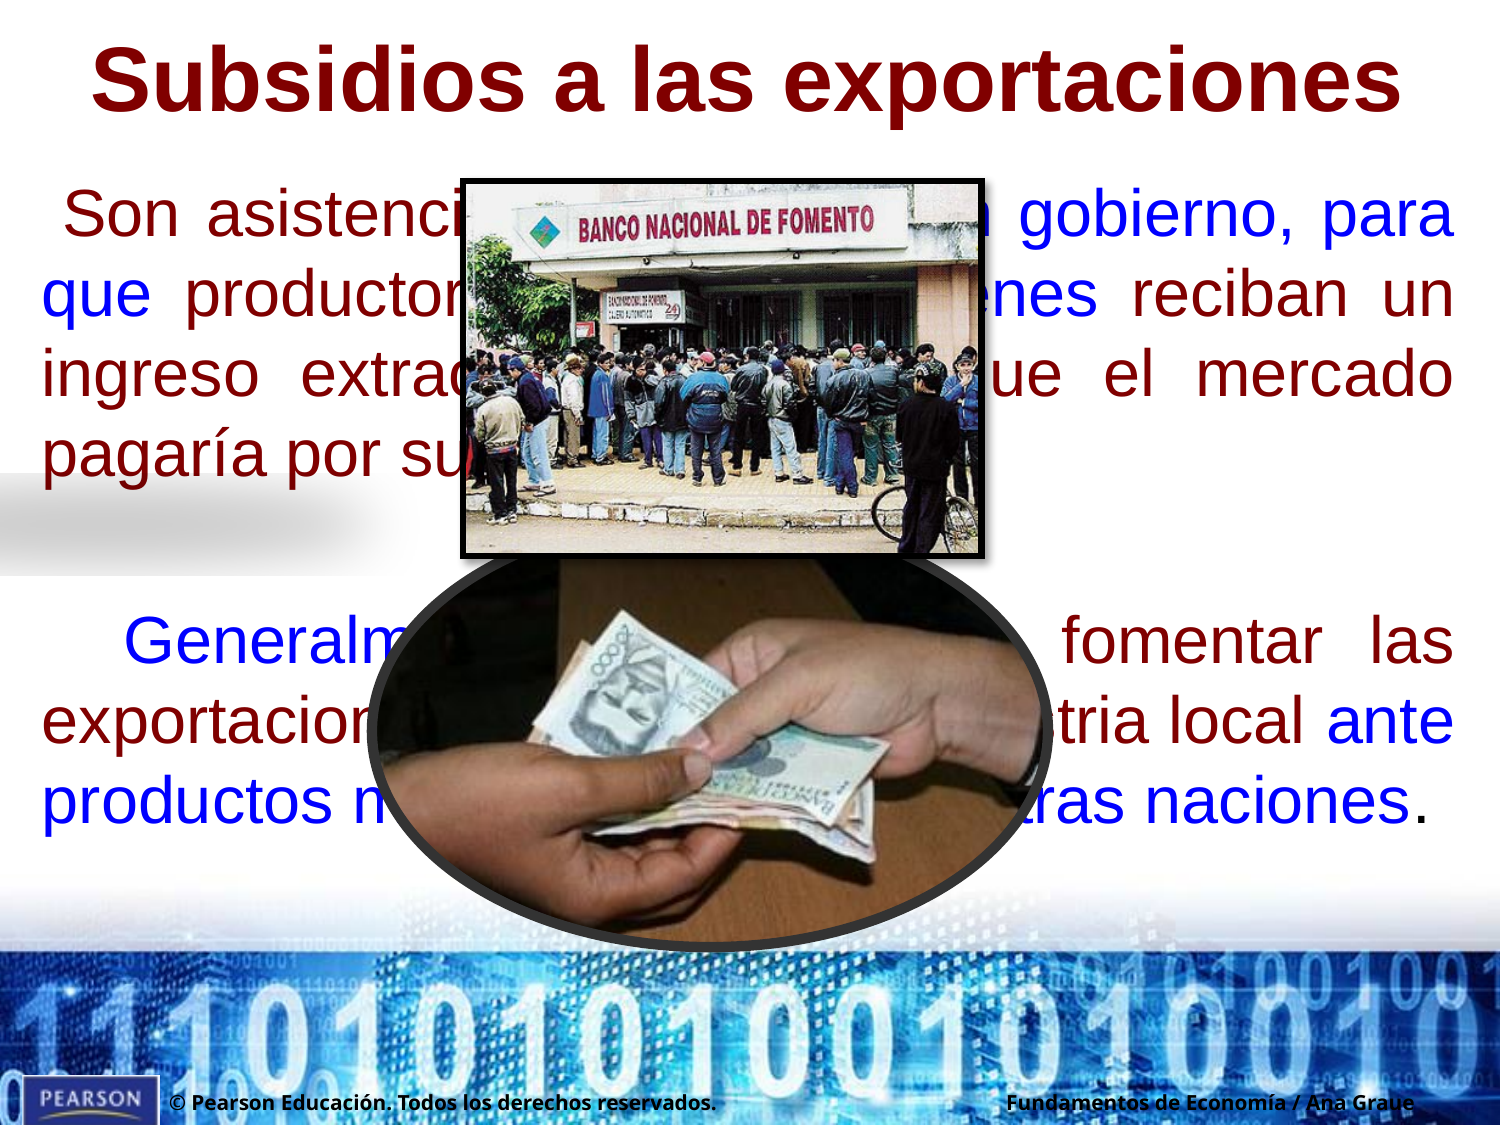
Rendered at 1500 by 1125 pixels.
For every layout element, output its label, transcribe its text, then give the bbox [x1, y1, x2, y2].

list Son asistencia (pagos) del un gobierno, para que productores de ciertos bienes reciban un ingreso extraordinario de lo que el mercado pagaría por sus productos. Generalmente se dan, para fomentar las exportaciones y apoyar a la industria local ante productos más competitivos de otras naciones. [0, 162, 1471, 901]
title Subsidios a las exportaciones [74, 0, 1426, 151]
picture [0, 0, 1500, 1125]
